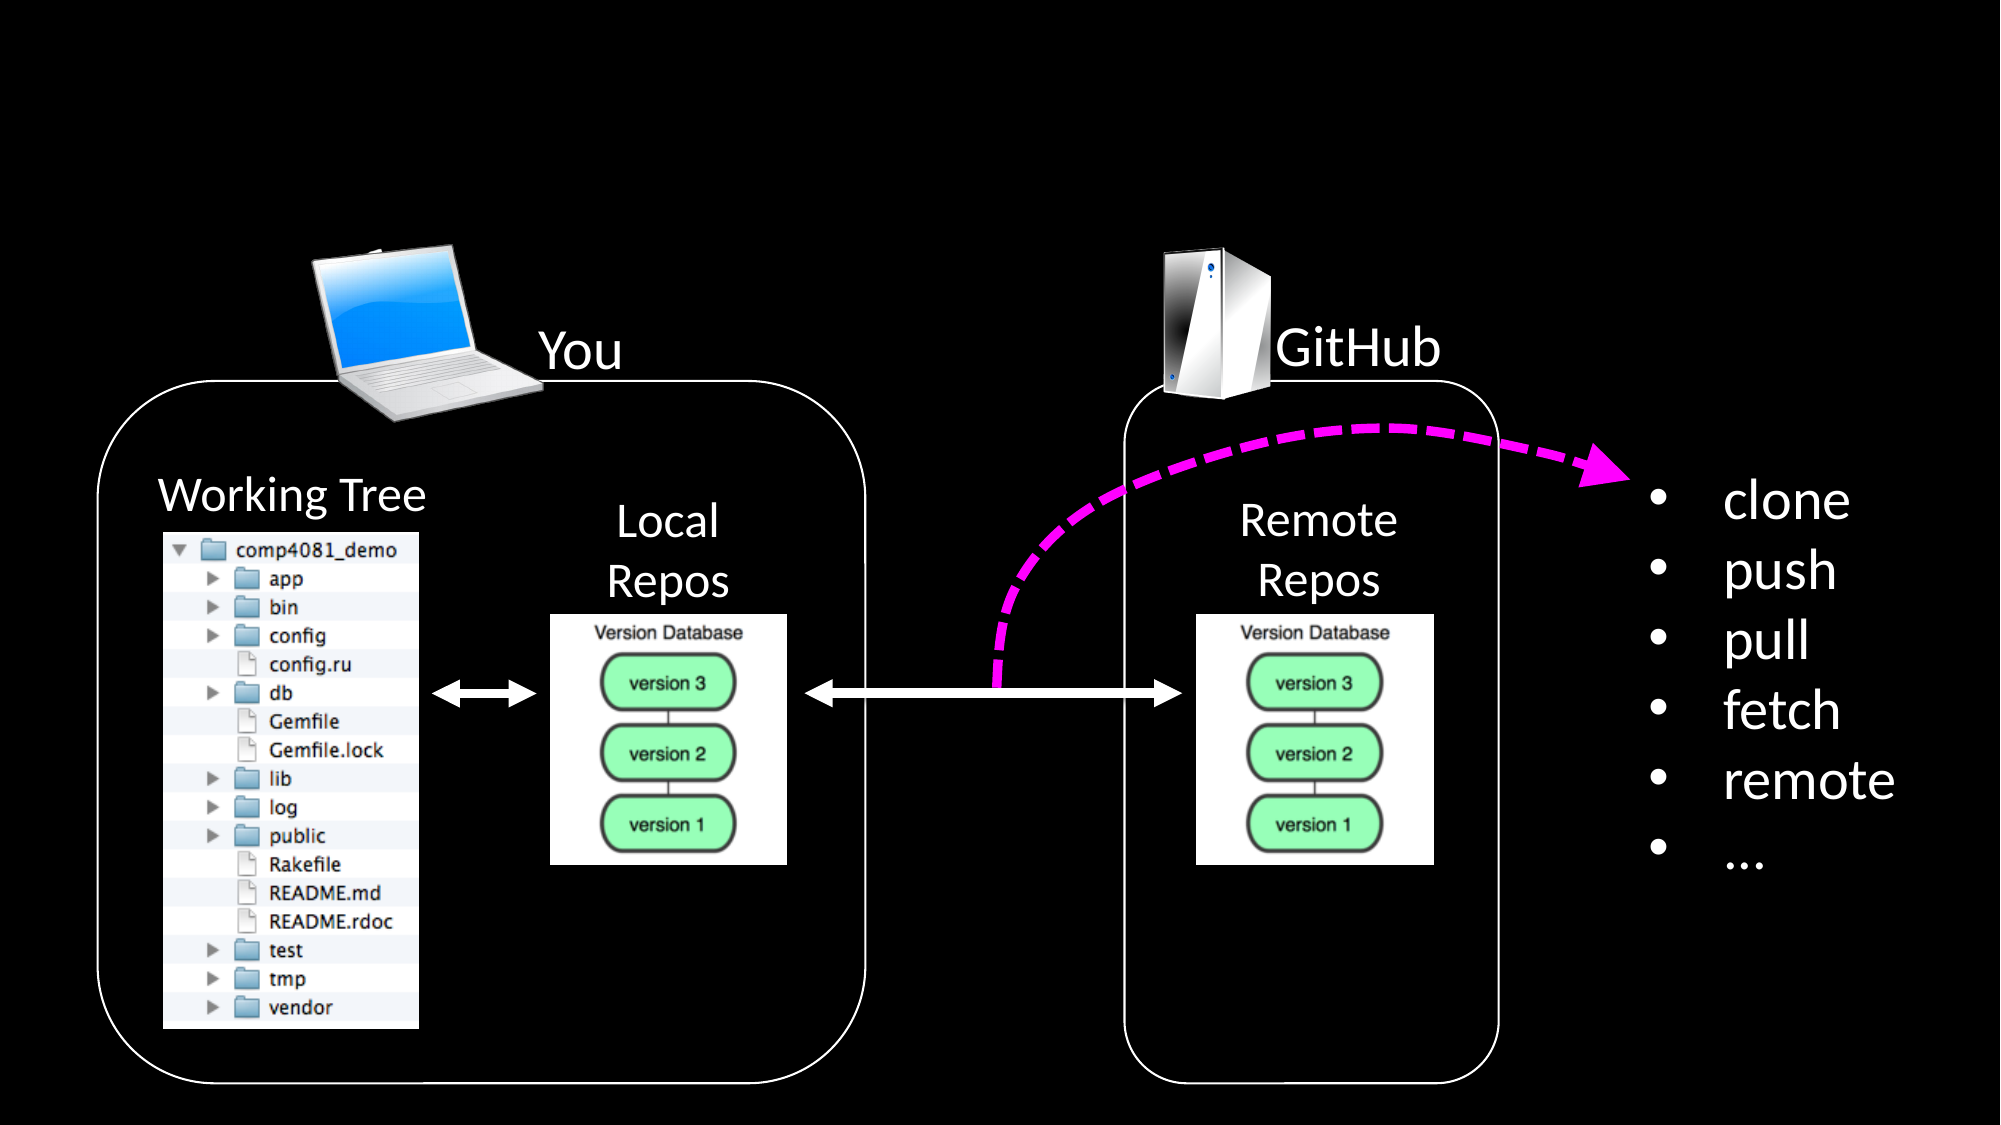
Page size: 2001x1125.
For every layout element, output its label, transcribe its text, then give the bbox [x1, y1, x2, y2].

text_box [1188, 426, 1631, 625]
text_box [1196, 479, 1434, 865]
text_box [549, 480, 788, 865]
text_box You [547, 304, 640, 389]
picture [1091, 203, 1342, 455]
text_box [96, 380, 867, 1085]
picture [310, 216, 544, 450]
text_box [1347, 384, 1500, 442]
text_box [1123, 523, 1500, 1085]
picture [163, 531, 419, 1029]
text_box GitHub [1347, 301, 1458, 386]
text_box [141, 453, 1183, 694]
text_box clone push pull fetch remote ... [1633, 454, 2000, 889]
